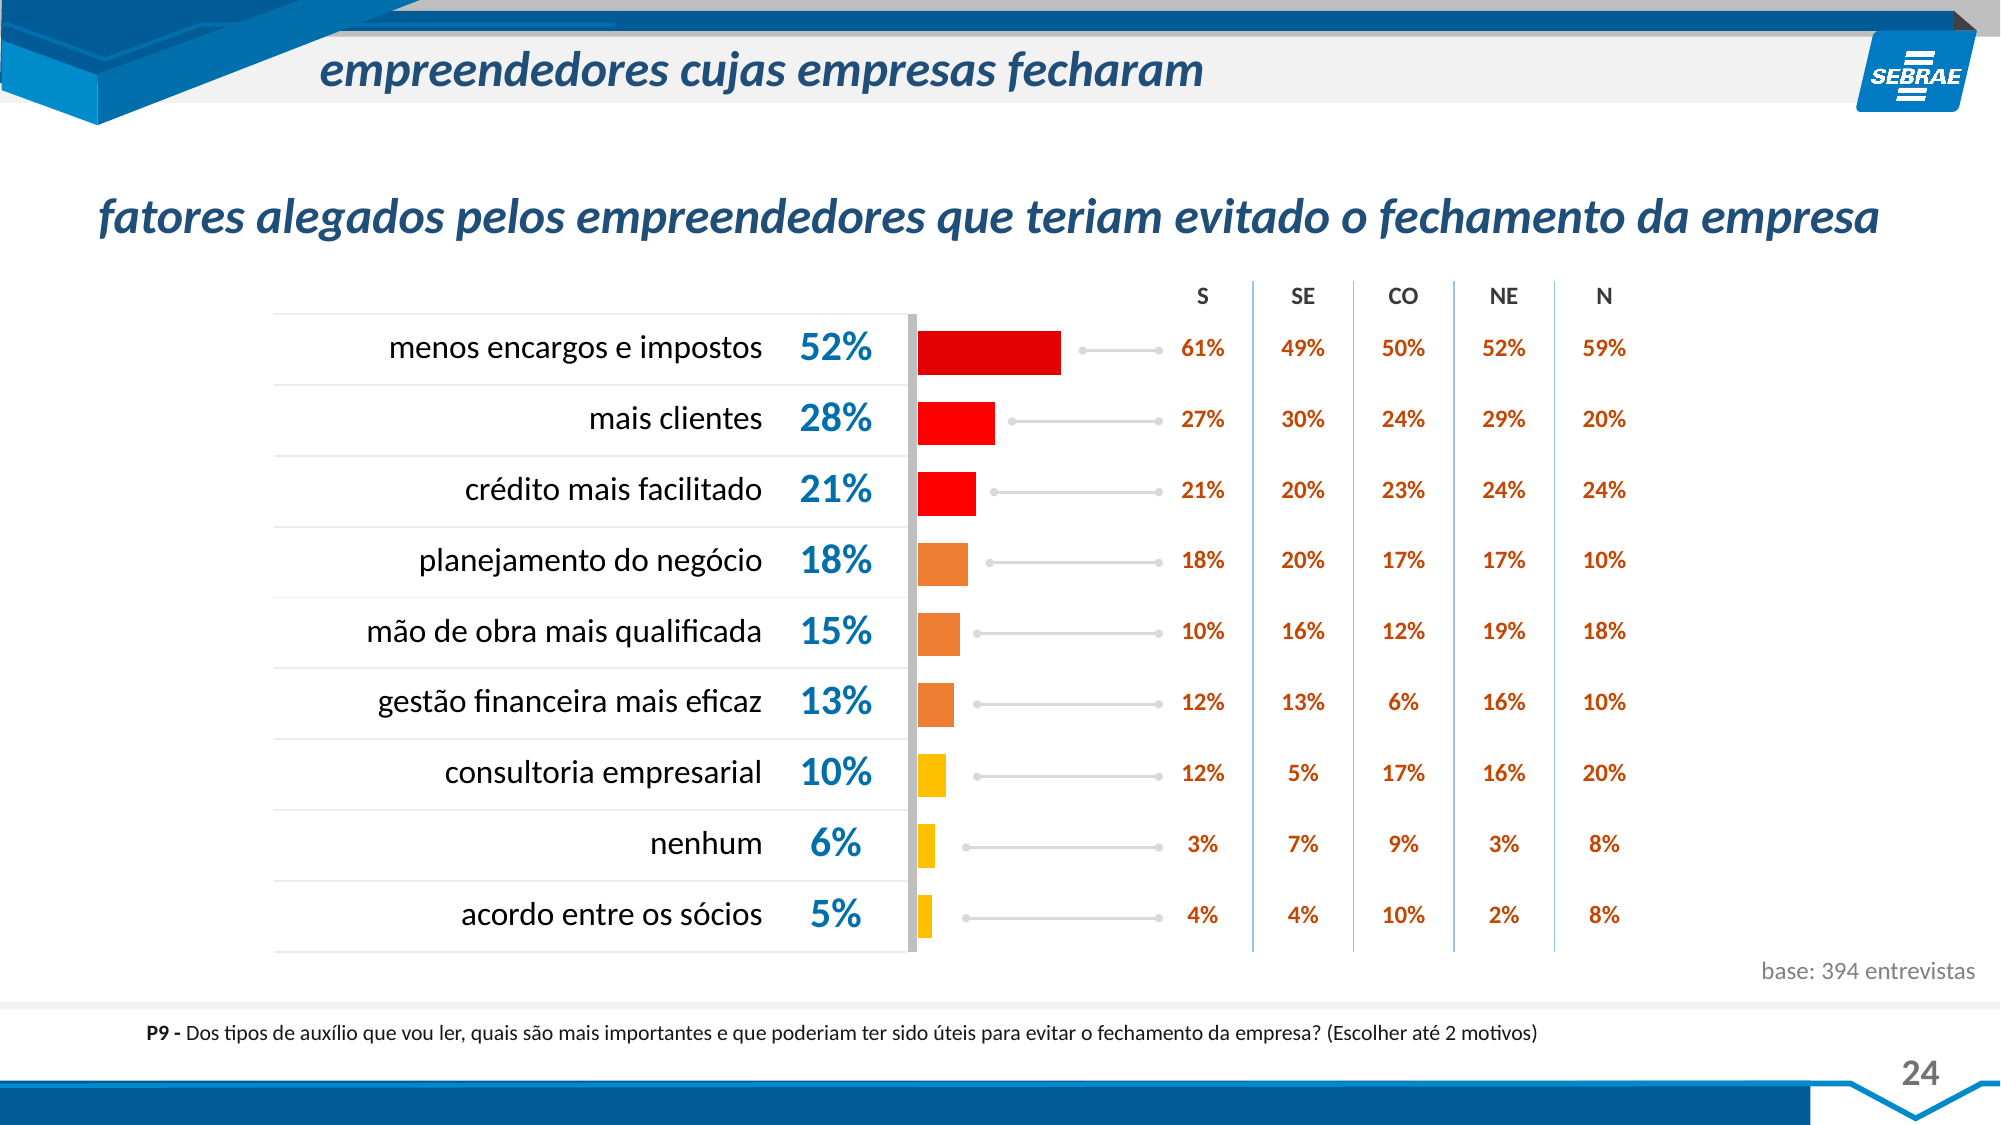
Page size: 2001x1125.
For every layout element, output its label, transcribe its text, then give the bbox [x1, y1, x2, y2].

table_cell 6% [764, 811, 908, 880]
table_cell acordo entre os sócios [274, 882, 764, 951]
table_cell 29% [1455, 385, 1554, 456]
table_cell 18% [1555, 597, 1655, 668]
table_cell gestão financeira mais eficaz [274, 669, 764, 738]
table_cell 7% [1254, 810, 1353, 881]
table_cell 21% [764, 457, 908, 526]
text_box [966, 350, 1159, 919]
table_cell crédito mais facilitado [274, 457, 764, 526]
table_cell 16% [1455, 668, 1554, 739]
table_cell 18% [764, 528, 908, 597]
table_cell 16% [1254, 597, 1353, 668]
table_header N [1555, 281, 1655, 314]
table_cell 10% [764, 740, 908, 809]
table_cell 15% [764, 598, 908, 667]
table_cell 6% [1354, 668, 1453, 739]
table_header NE [1455, 281, 1554, 314]
table_cell 12% [1194, 739, 1252, 810]
table_cell 9% [1354, 810, 1453, 881]
table_header 52% [764, 315, 908, 384]
table_cell 10% [1194, 597, 1252, 668]
picture [1871, 51, 1962, 101]
text_box empreendedores cujas empresas fecharam [304, 36, 1867, 114]
table_cell 12% [1354, 597, 1453, 668]
table_cell 8% [1555, 810, 1655, 881]
table_cell 12% [1194, 668, 1252, 739]
text_box fatores alegados pelos empreendedores que teriam evitado o fechamento da empresa [53, 176, 1927, 252]
table_cell 59% [1555, 314, 1655, 385]
table_cell 23% [1354, 456, 1453, 526]
table_cell 20% [1555, 739, 1655, 810]
table_cell 3% [1194, 810, 1252, 881]
table_cell nenhum [274, 811, 764, 880]
table_cell 21% [1194, 456, 1252, 526]
table_cell 28% [764, 386, 908, 455]
table_cell 20% [1254, 456, 1353, 526]
table_cell 17% [1354, 526, 1453, 597]
table_cell 17% [1354, 739, 1453, 810]
table_cell 24% [1555, 456, 1655, 526]
table_cell 4% [1194, 881, 1252, 952]
chart [908, 317, 1194, 952]
table_cell 20% [1254, 526, 1353, 597]
table_cell 61% [1153, 314, 1252, 385]
table_cell planejamento do negócio [274, 528, 764, 597]
table_header S [1153, 281, 1252, 314]
table_cell 24% [1455, 456, 1554, 526]
text_box P9 - Dos tipos de auxílio que vou ler, quais são mais importantes e que poderiam ter sido úteis para evitar o fechamento da empresa? (Escolher até 2 motivos) [131, 1011, 1688, 1068]
table_cell 5% [764, 882, 908, 951]
table_header SE [1254, 281, 1353, 314]
table_cell 50% [1354, 314, 1453, 385]
table_cell 17% [1455, 526, 1554, 597]
table_cell 10% [1555, 668, 1655, 739]
table_cell consultoria empresarial [274, 740, 764, 809]
table_cell 4% [1254, 881, 1353, 952]
table_cell 52% [1455, 314, 1554, 385]
table_header menos encargos e impostos [274, 315, 764, 384]
table_cell 3% [1455, 810, 1554, 881]
text_box base: 394 entrevistas [1746, 950, 2000, 999]
table_cell 8% [1555, 881, 1655, 952]
table_cell 10% [1555, 526, 1655, 597]
table_cell mão de obra mais qualificada [274, 598, 764, 667]
table_cell 20% [1555, 385, 1655, 456]
table_cell 18% [1194, 526, 1252, 597]
table_cell 30% [1254, 385, 1353, 456]
table_cell 5% [1254, 739, 1353, 810]
table_cell 19% [1455, 597, 1554, 668]
table_cell 13% [1254, 668, 1353, 739]
table_cell 24% [1354, 385, 1453, 456]
table_cell mais clientes [274, 386, 764, 455]
table_header CO [1354, 281, 1453, 314]
table_cell 2% [1455, 881, 1554, 952]
table_cell 16% [1455, 739, 1554, 810]
table_cell 27% [1194, 385, 1252, 456]
table_cell 13% [764, 669, 908, 738]
table_cell 49% [1254, 314, 1353, 385]
table_cell 10% [1354, 881, 1453, 952]
